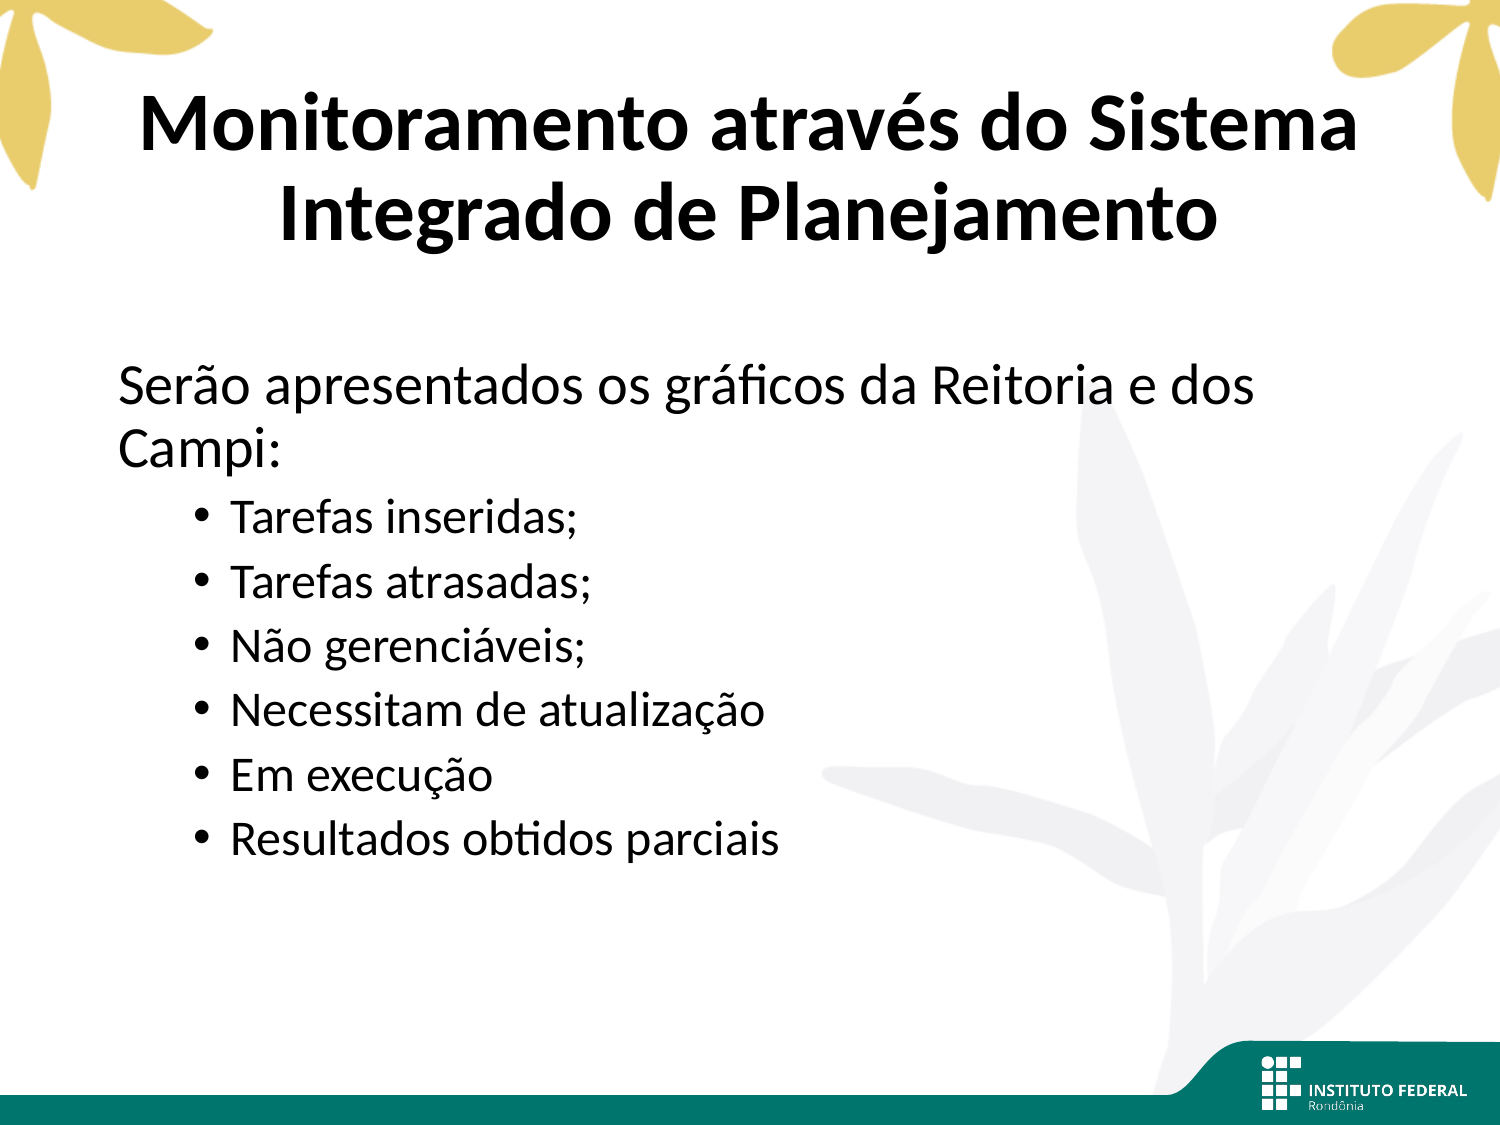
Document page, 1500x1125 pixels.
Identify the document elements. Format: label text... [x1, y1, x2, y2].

picture [0, 0, 1500, 1040]
list Serão apresentados os gráficos da Reitoria e dos Campi: Tarefas inseridas; Tarefas atrasadas; Não gerenciáveis; Necessitam de atualização Em execução Resultados obtidos parciais [103, 346, 1397, 1014]
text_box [0, 1040, 1500, 1125]
title Monitoramento através do Sistema Integrado de Planejamento [103, 59, 1397, 278]
